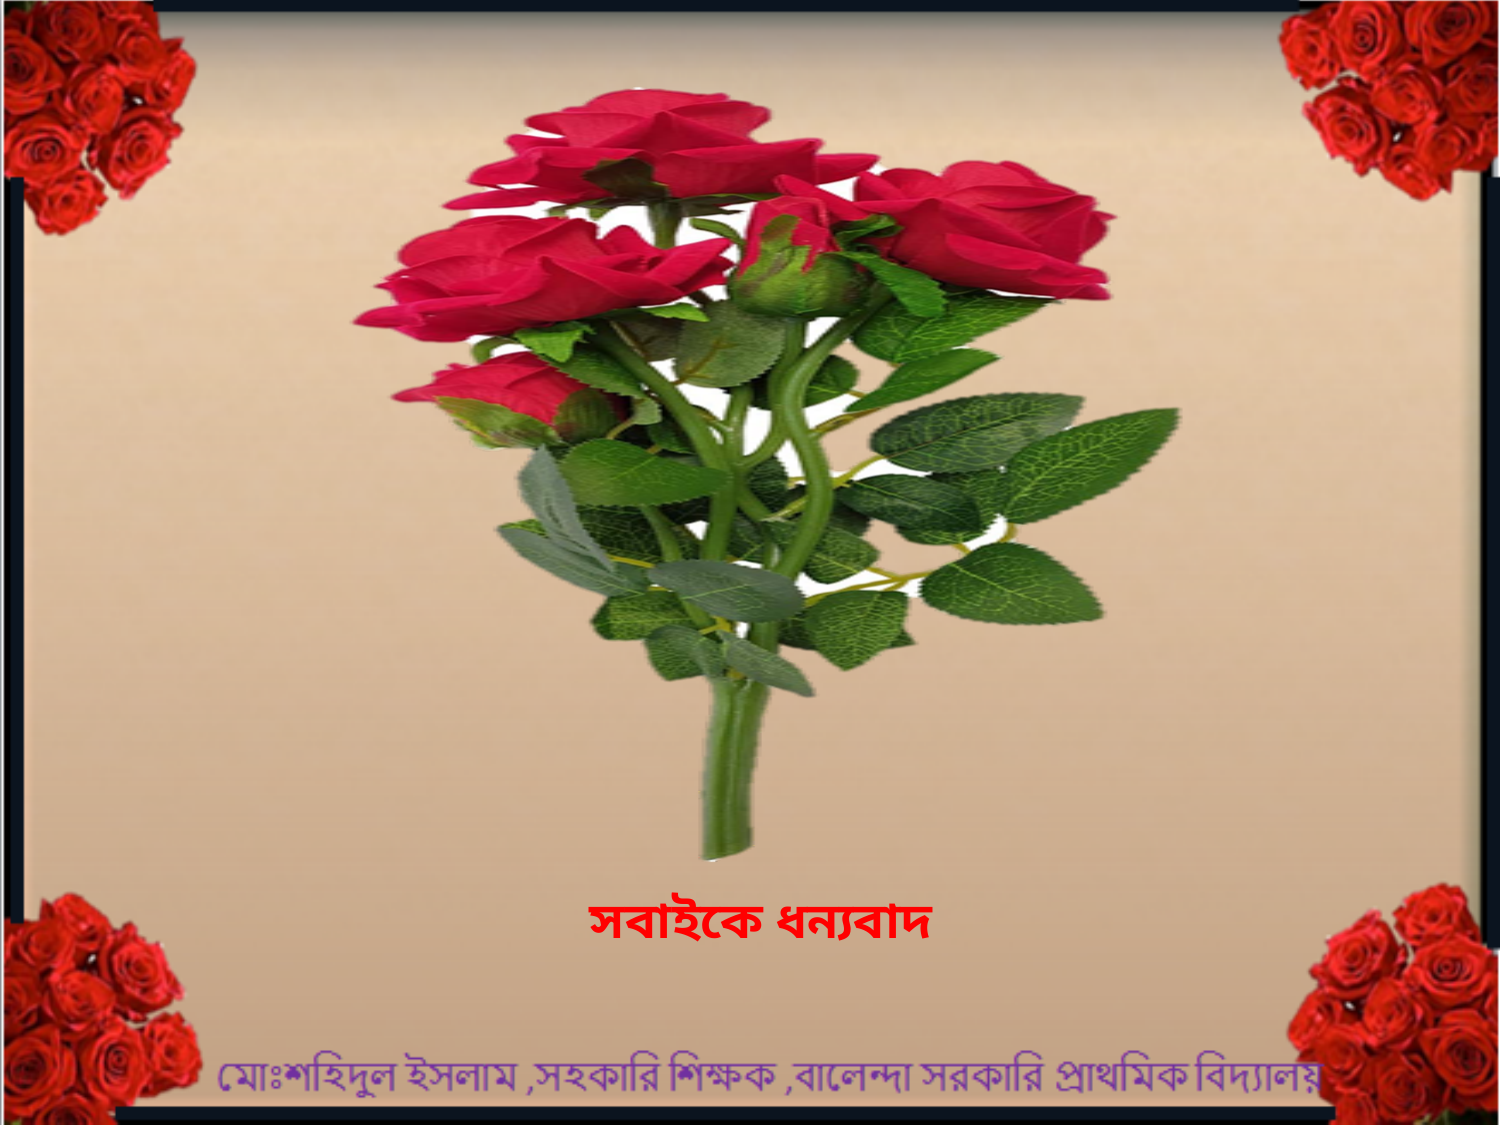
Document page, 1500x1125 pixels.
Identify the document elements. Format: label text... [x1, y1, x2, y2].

text_box সবাইকে ধন্যবাদ [575, 888, 1288, 956]
picture [0, 74, 1500, 876]
picture [0, 888, 1500, 1125]
picture [0, 0, 1500, 67]
